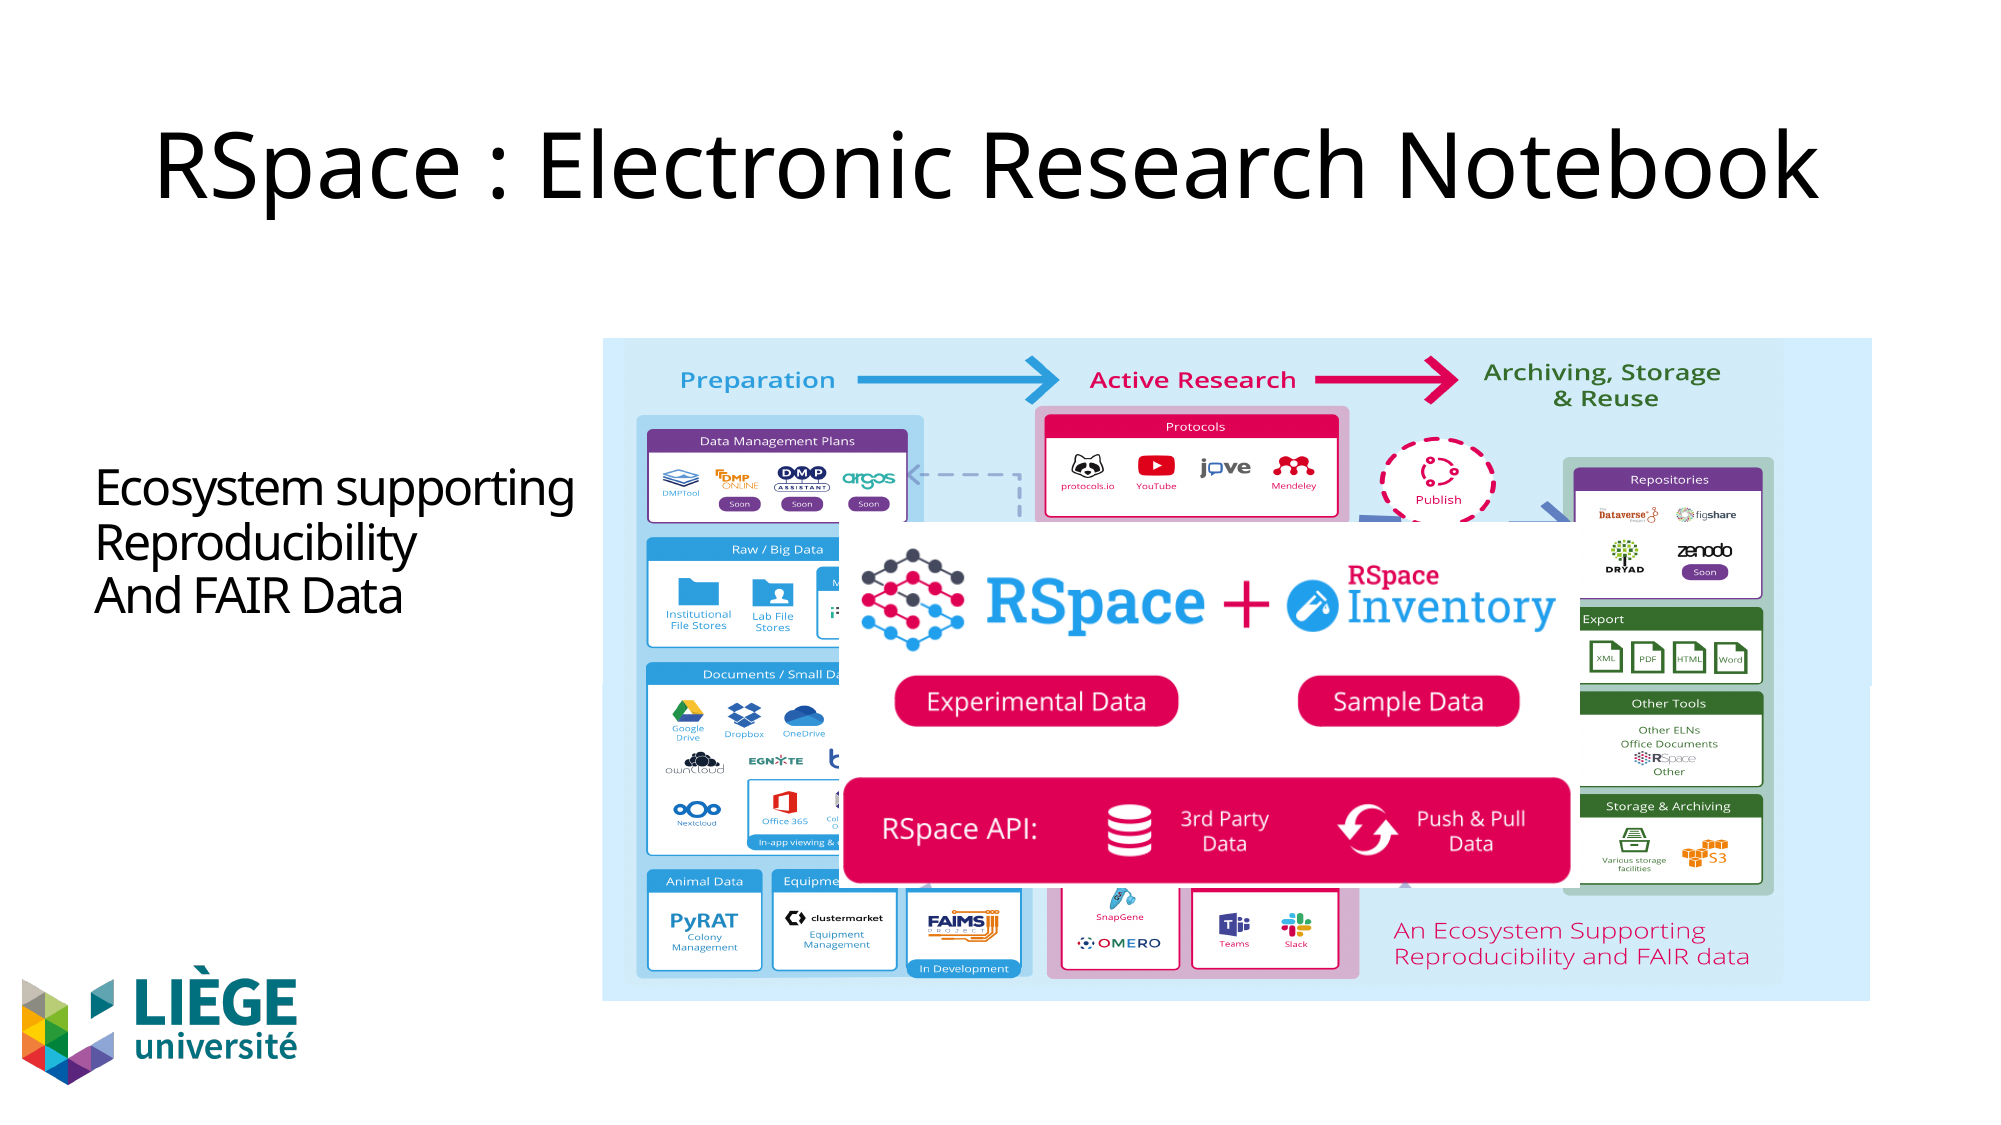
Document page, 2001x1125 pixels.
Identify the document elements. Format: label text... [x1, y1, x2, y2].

text_box Ecosystem supporting Reproducibility And FAIR Data [79, 317, 640, 878]
picture [0, 939, 335, 1111]
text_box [602, 338, 1872, 1001]
title RSpace : Electronic Research Notebook [137, 59, 1863, 278]
picture [839, 522, 1580, 888]
